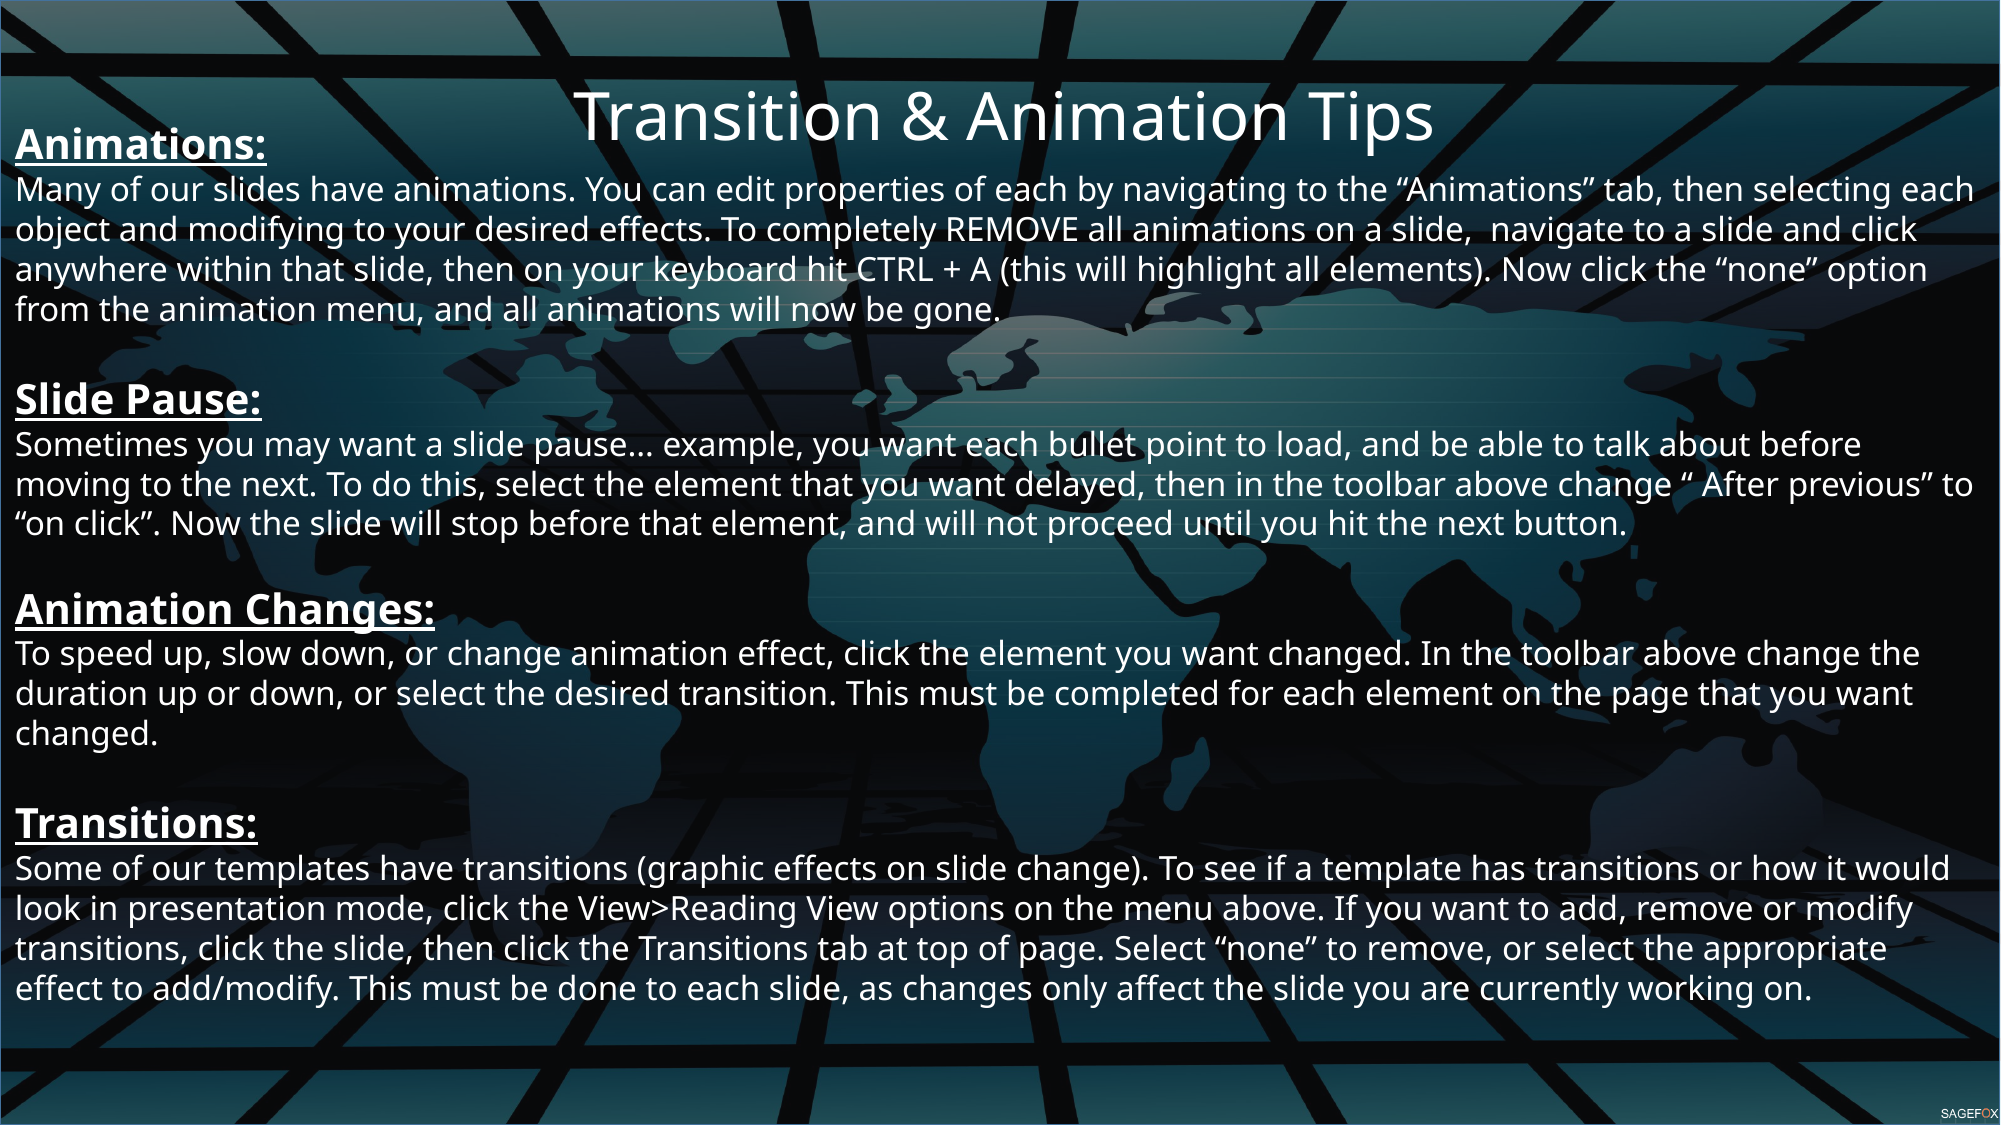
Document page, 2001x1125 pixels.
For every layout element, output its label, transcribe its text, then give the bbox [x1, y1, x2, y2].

title Transition & Animation Tips [477, 59, 1532, 177]
text_box Animations: Many of our slides have animations. You can edit properties of each by navigating to the “Animations” tab, then selecting each object and modifying to your desired effects. To completely REMOVE all animations on a slide, navigate to a slide and click anywhere within that slide, then on your keyboard hit CTRL + A (this will highlight all elements). Now click the “none” option from the animation menu, and all animations will now be gone. Slide Pause: Sometimes you may want a slide pause… example, you want each bullet point to load, and be able to talk about before moving to the next. To do this, select the element that you want delayed, then in the toolbar above change “ After previous” to “on click”. Now the slide will stop before that element, and will not proceed until you hit the next button. Animation Changes: To speed up, slow down, or change animation effect, click the element you want changed. In the toolbar above change the duration up or down, or select the desired transition. This must be completed for each element on the page that you want changed. Transitions: Some of our templates have transitions (graphic effects on slide change). To see if a template has transitions or how it would look in presentation mode, click the View>Reading View options on the menu above. If you want to add, remove or modify transitions, click the slide, then click the Transitions tab at top of page. Select “none” to remove, or select the appropriate effect to add/modify. This must be done to each slide, as changes only affect the slide you are currently working on. [0, 0, 2000, 1125]
